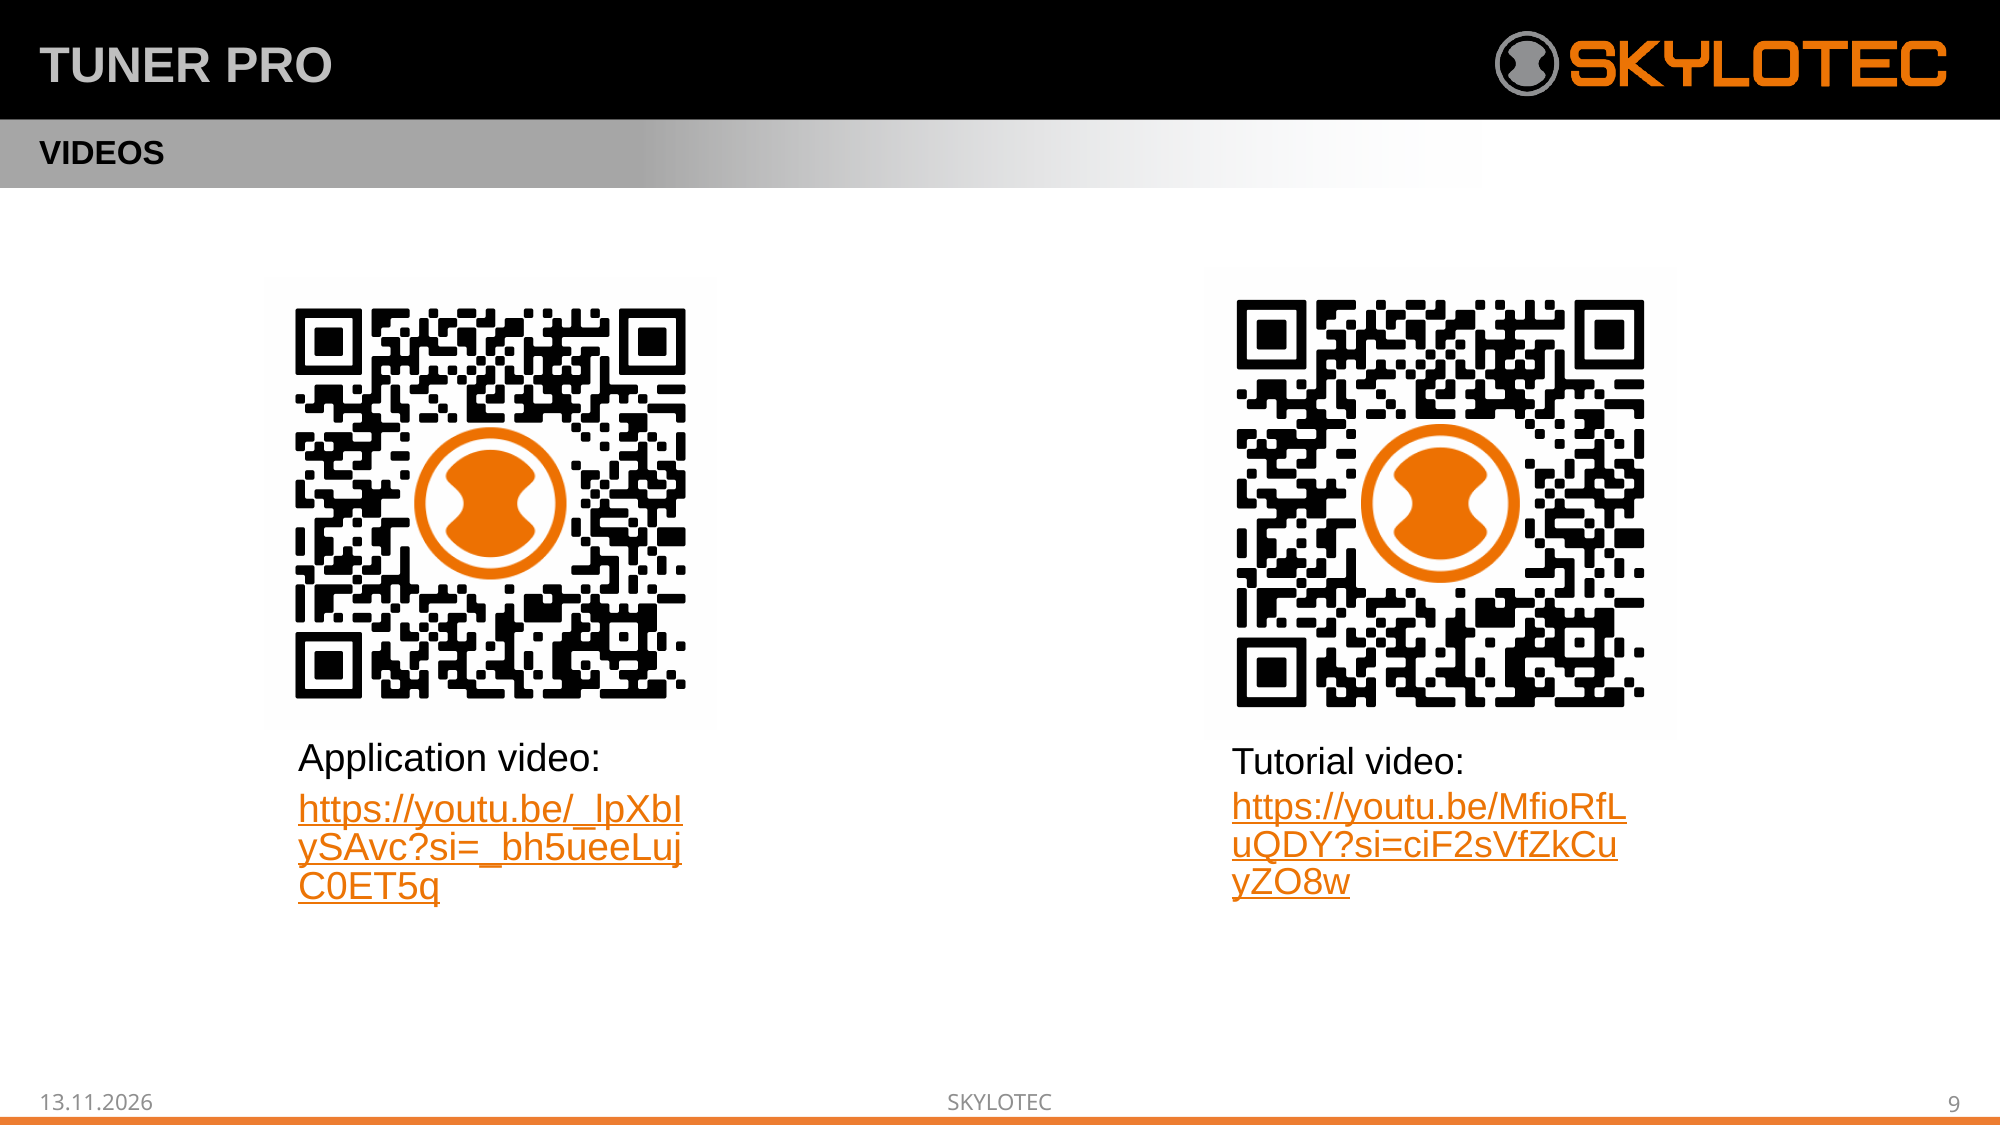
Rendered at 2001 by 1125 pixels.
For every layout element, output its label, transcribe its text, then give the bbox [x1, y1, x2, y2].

picture [264, 277, 717, 730]
picture [1204, 267, 1677, 740]
slide_number 9 [1510, 1090, 1961, 1117]
list Application video: https://youtu.be/_lpXbIySAvc?si=_bh5ueeLujC0ET5q [298, 732, 686, 917]
picture [1493, 29, 1948, 98]
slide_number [39, 1087, 490, 1114]
list VIDEOS [39, 124, 1152, 184]
list TUNER PRO [39, 39, 1441, 94]
text_box Tutorial video: https://youtu.be/MfioRfLuQDY?si=ciF2sVfZkCuyZO8w [1216, 740, 1648, 835]
footer SKYLOTEC [662, 1087, 1338, 1114]
